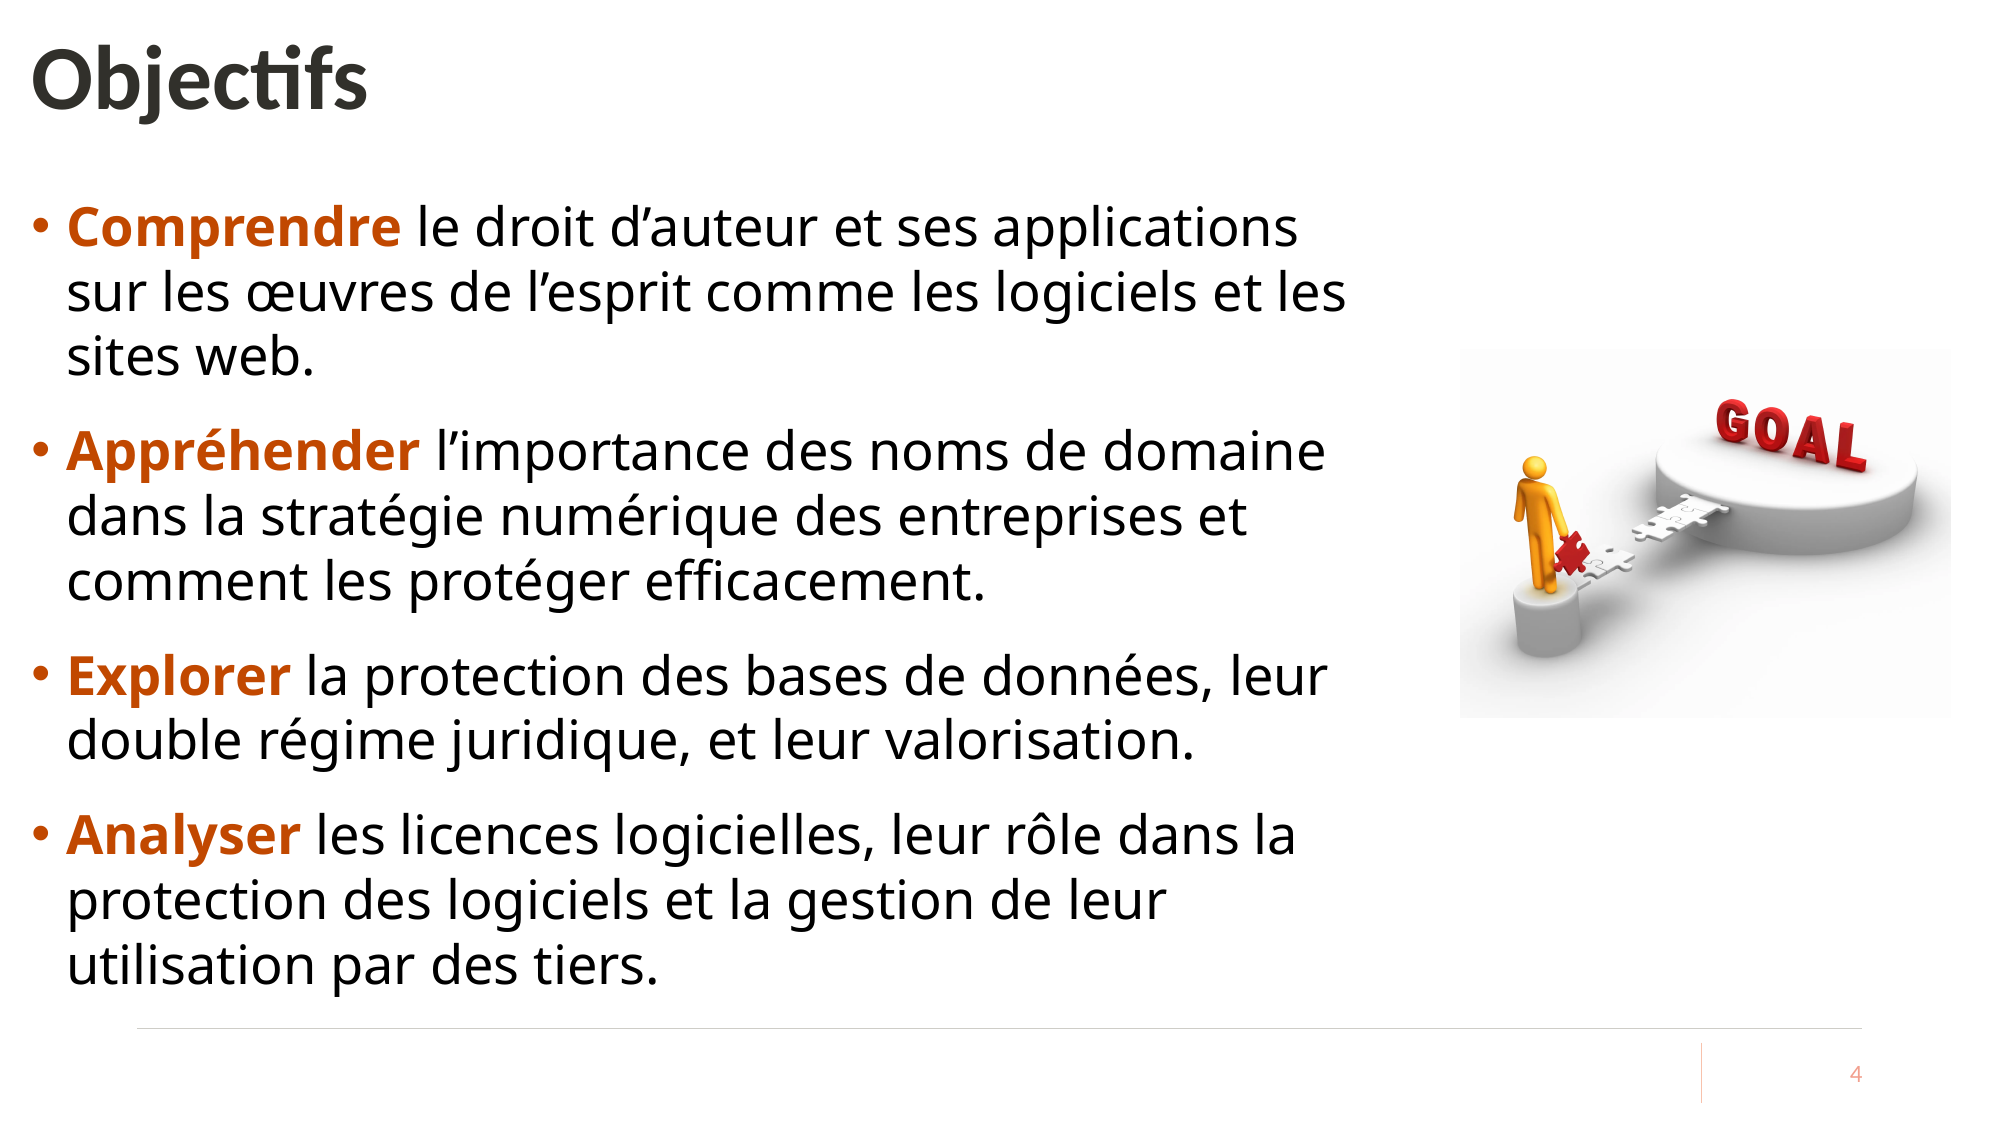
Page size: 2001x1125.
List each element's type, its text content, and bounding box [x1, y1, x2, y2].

slide_number 4 [1720, 1042, 1863, 1103]
title Objectifs [31, 22, 1780, 138]
list Comprendre le droit d’auteur et ses applications sur les œuvres de l’esprit comme les logiciels et les sites web. Appréhender l’importance des noms de domaine dans la stratégie numérique des entreprises et comment les protéger efficacement. Explorer la protection des bases de données, leur double régime juridique, et leur valorisation. Analyser les licences logicielles, leur rôle dans la protection des logiciels et la gestion de leur utilisation par des tiers. [31, 184, 1367, 1012]
picture [1460, 349, 1951, 718]
